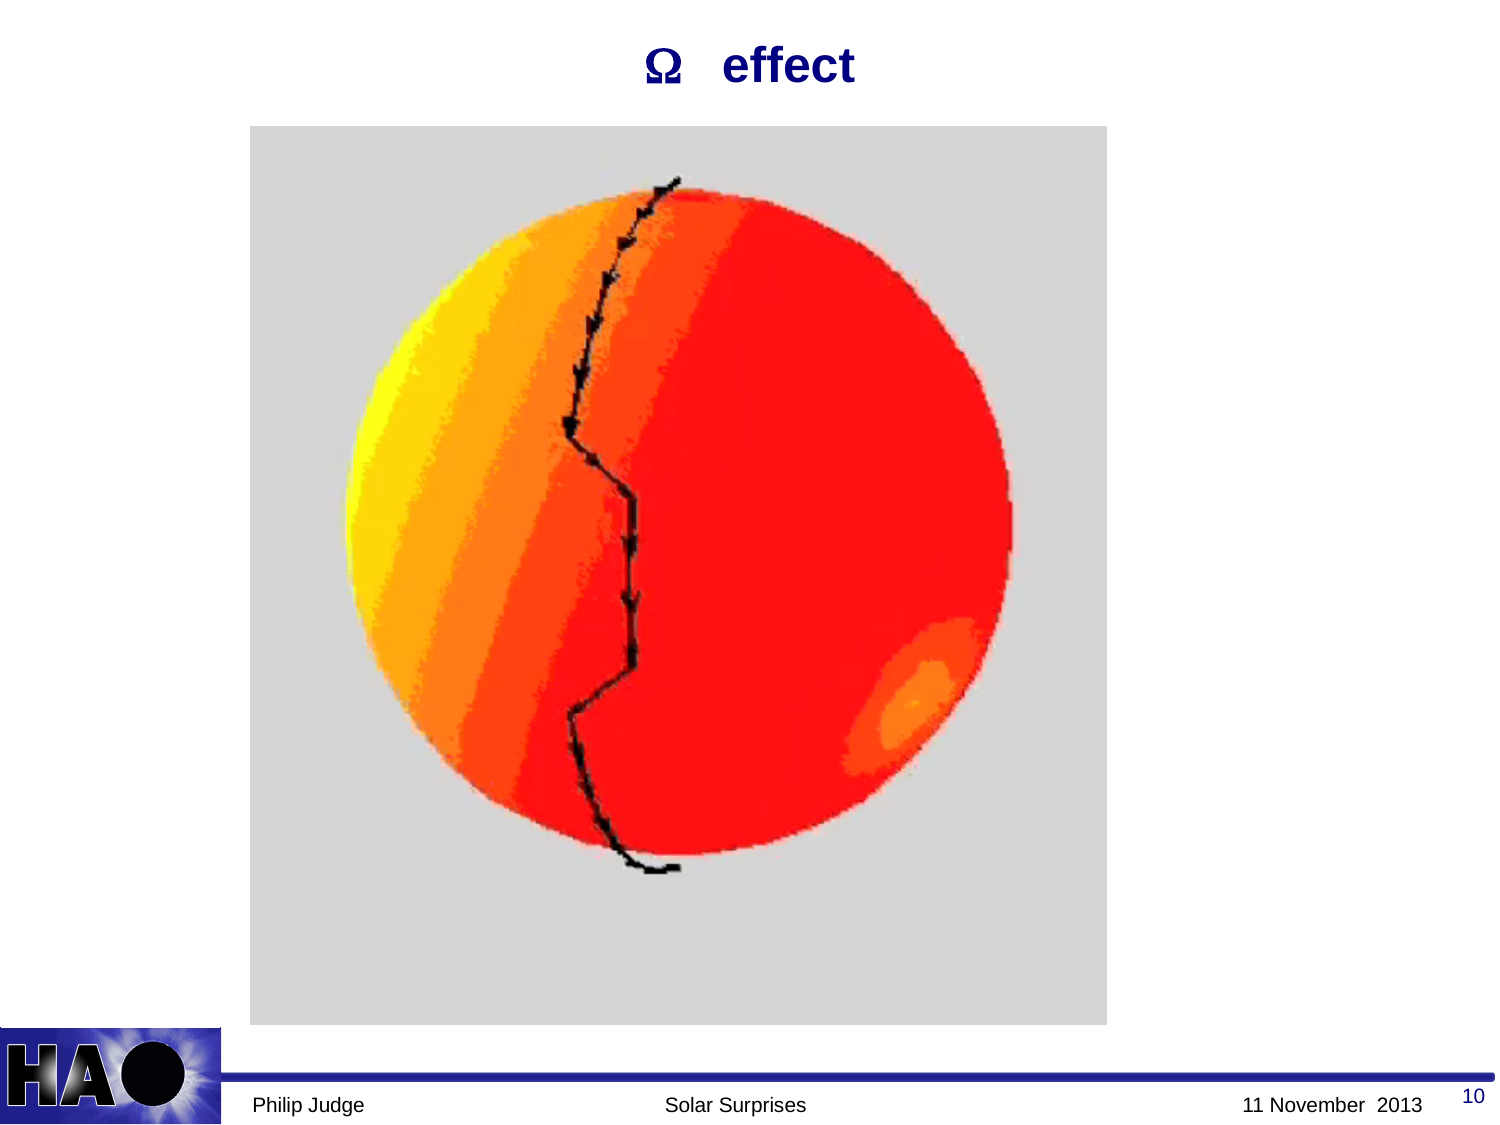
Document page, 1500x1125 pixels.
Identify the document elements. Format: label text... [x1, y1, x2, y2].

picture [0, 1027, 1500, 1125]
text_box W effect [0, 24, 1500, 100]
slide_number 10 [1187, 1074, 1500, 1125]
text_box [249, 125, 1108, 1026]
